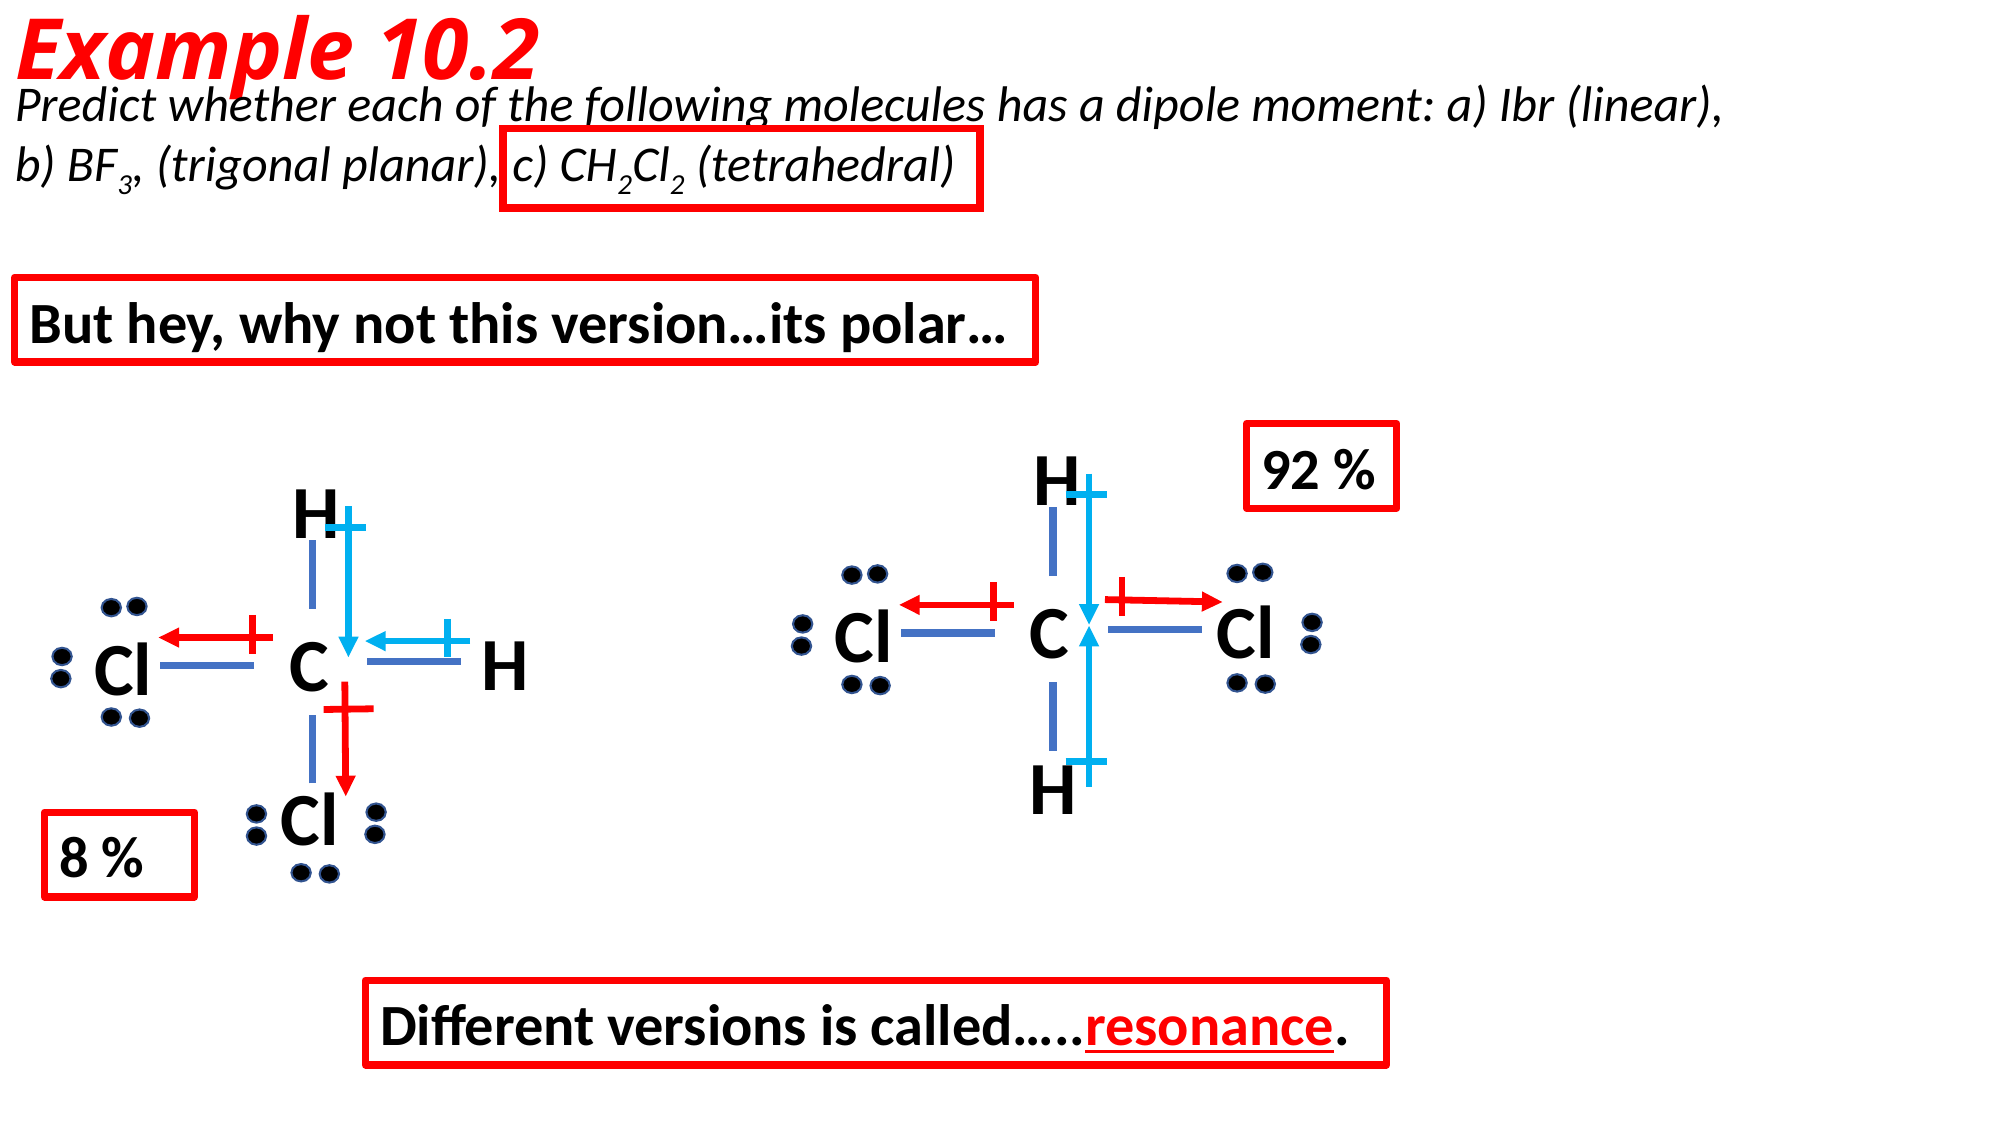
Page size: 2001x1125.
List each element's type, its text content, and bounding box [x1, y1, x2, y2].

text_box H [466, 607, 559, 713]
text_box [869, 675, 891, 696]
text_box H [1018, 423, 1112, 529]
text_box [290, 862, 312, 883]
text_box [1300, 634, 1322, 655]
text_box [126, 596, 148, 617]
text_box But hey, why not this version…its polar… [14, 277, 1036, 363]
text_box [128, 708, 151, 728]
text_box H [277, 456, 371, 561]
text_box [364, 824, 386, 845]
text_box C [274, 608, 368, 714]
text_box [866, 564, 889, 584]
text_box H [1015, 732, 1108, 838]
text_box [365, 802, 387, 822]
text_box [318, 864, 341, 884]
text_box [100, 597, 123, 618]
text_box C [1015, 576, 1108, 681]
text_box 8 % [44, 812, 195, 897]
text_box [841, 565, 863, 585]
text_box [1254, 674, 1277, 694]
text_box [1104, 599, 1121, 603]
text_box Different versions is called…..resonance. [365, 980, 1387, 1065]
text_box [1226, 563, 1248, 584]
text_box Cl [1201, 575, 1295, 681]
text_box Predict whether each of the following molecules has a dipole moment: a) Ibr (linear), b) BF3, (trigonal planar), c) CH2Cl2 (tetrahedral) [0, 64, 2000, 208]
text_box [502, 127, 981, 209]
text_box 92 % [1246, 423, 1397, 509]
text_box Cl [79, 612, 173, 718]
text_box [790, 636, 813, 656]
text_box Cl [819, 580, 913, 685]
text_box [100, 707, 123, 727]
text_box [245, 804, 268, 824]
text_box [1123, 599, 1223, 603]
text_box [1226, 673, 1248, 693]
text_box [841, 674, 863, 695]
title Example 10.2 [0, 0, 1725, 64]
text_box [50, 668, 72, 689]
text_box [1301, 612, 1323, 633]
text_box [1252, 562, 1274, 583]
text_box [791, 614, 814, 634]
text_box [245, 826, 268, 846]
text_box Cl [265, 763, 359, 868]
text_box [51, 646, 73, 667]
